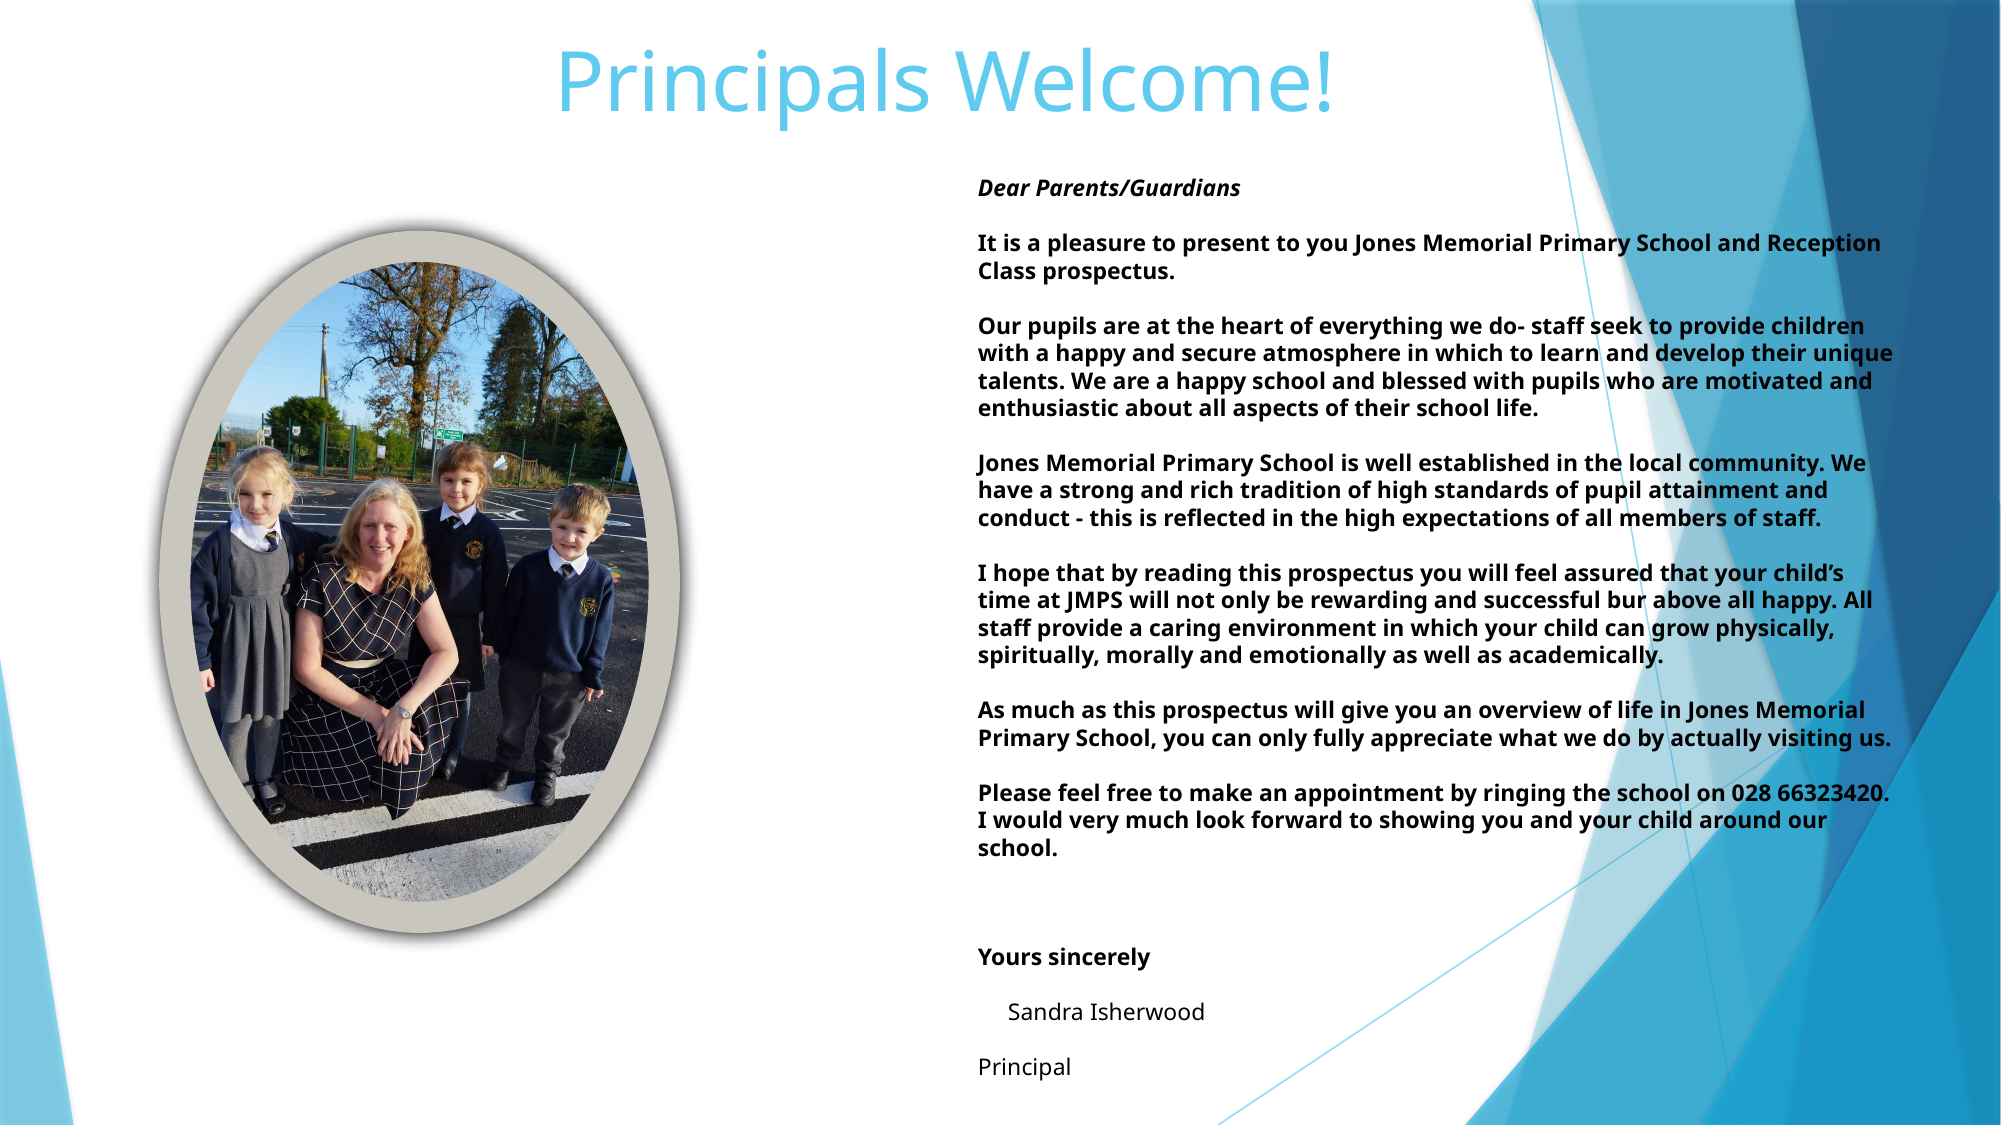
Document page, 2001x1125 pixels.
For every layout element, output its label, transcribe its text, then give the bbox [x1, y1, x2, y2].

title Principals Welcome! [111, 20, 1781, 143]
text_box Dear Parents/Guardians It is a pleasure to present to you Jones Memorial Primary School and Reception Class prospectus. Our pupils are at the heart of everything we do- staff seek to provide children with a happy and secure atmosphere in which to learn and develop their unique talents. We are a happy school and blessed with pupils who are motivated and enthusiastic about all aspects of their school life. Jones Memorial Primary School is well established in the local community. We have a strong and rich tradition of high standards of pupil attainment and conduct - this is reflected in the high expectations of all members of staff. I hope that by reading this prospectus you will feel assured that your child’s time at JMPS will not only be rewarding and successful bur above all happy. All staff provide a caring environment in which your child can grow physically, spiritually, morally and emotionally as well as academically. As much as this prospectus will give you an overview of life in Jones Memorial Primary School, you can only fully appreciate what we do by actually visiting us. Please feel free to make an appointment by ringing the school on 028 66323420. I would very much look forward to showing you and your child around our school. Yours sincerely Sandra Isherwood Principal [963, 166, 1915, 1125]
picture [174, 245, 665, 918]
